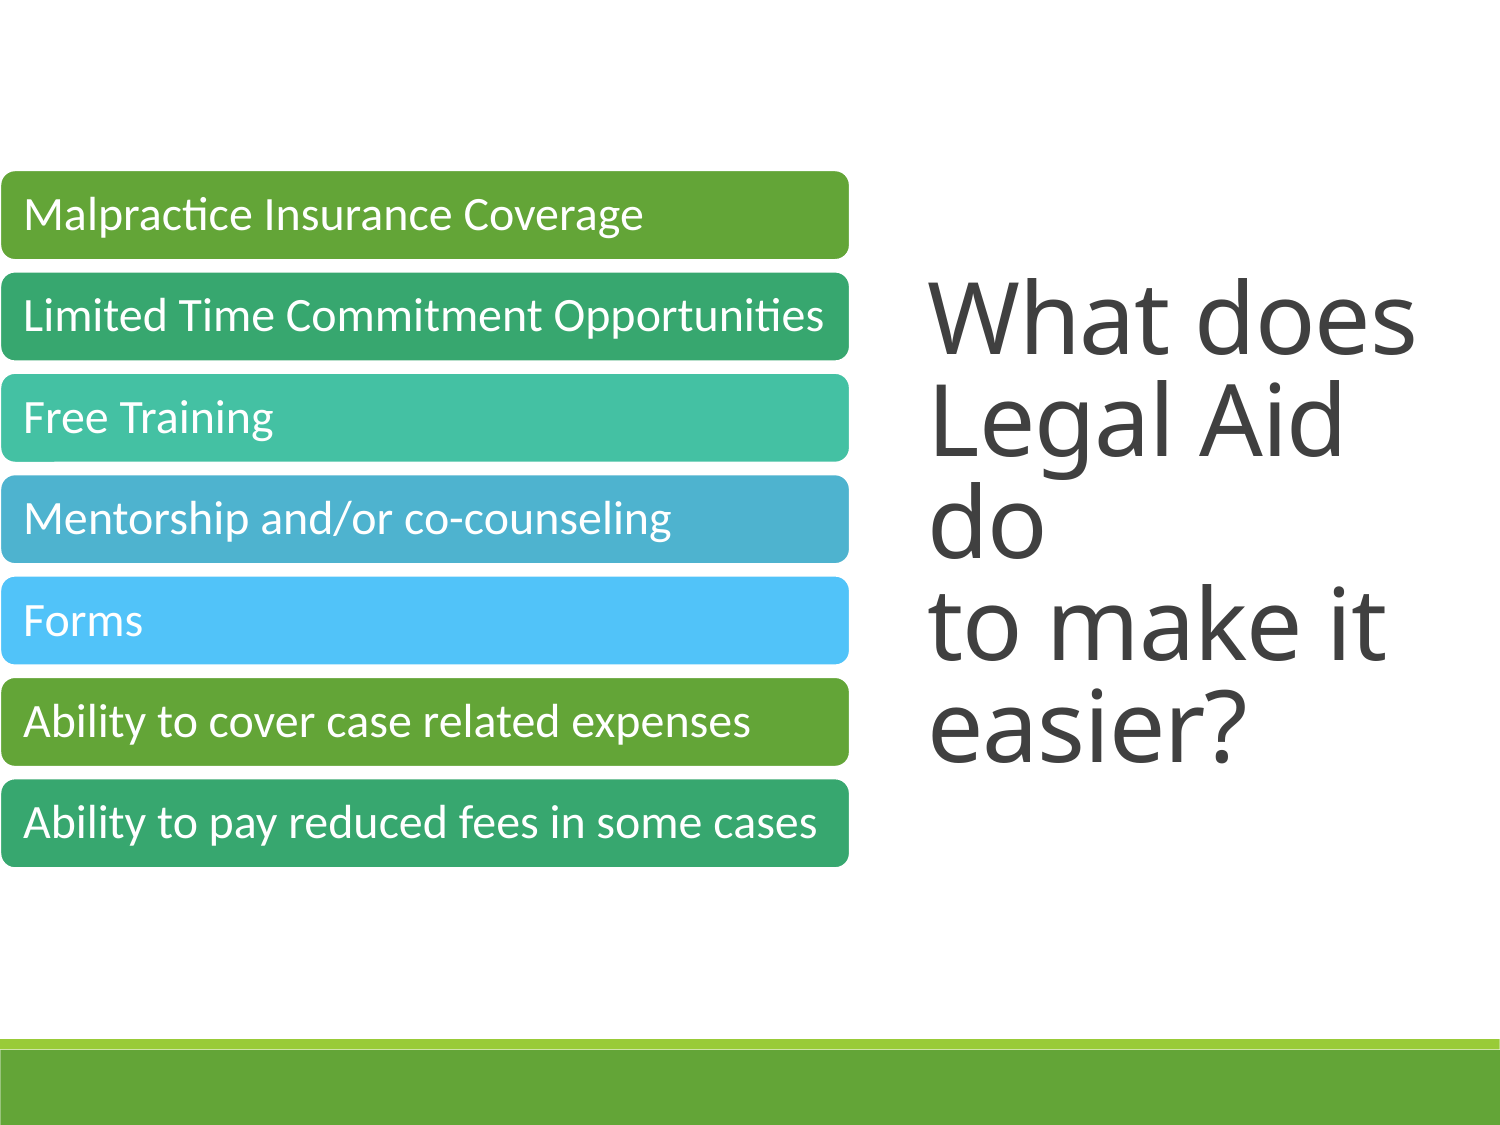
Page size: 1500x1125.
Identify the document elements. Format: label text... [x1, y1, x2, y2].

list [0, 104, 851, 935]
title What does Legal Aid do to make it easier? [912, 62, 1500, 892]
